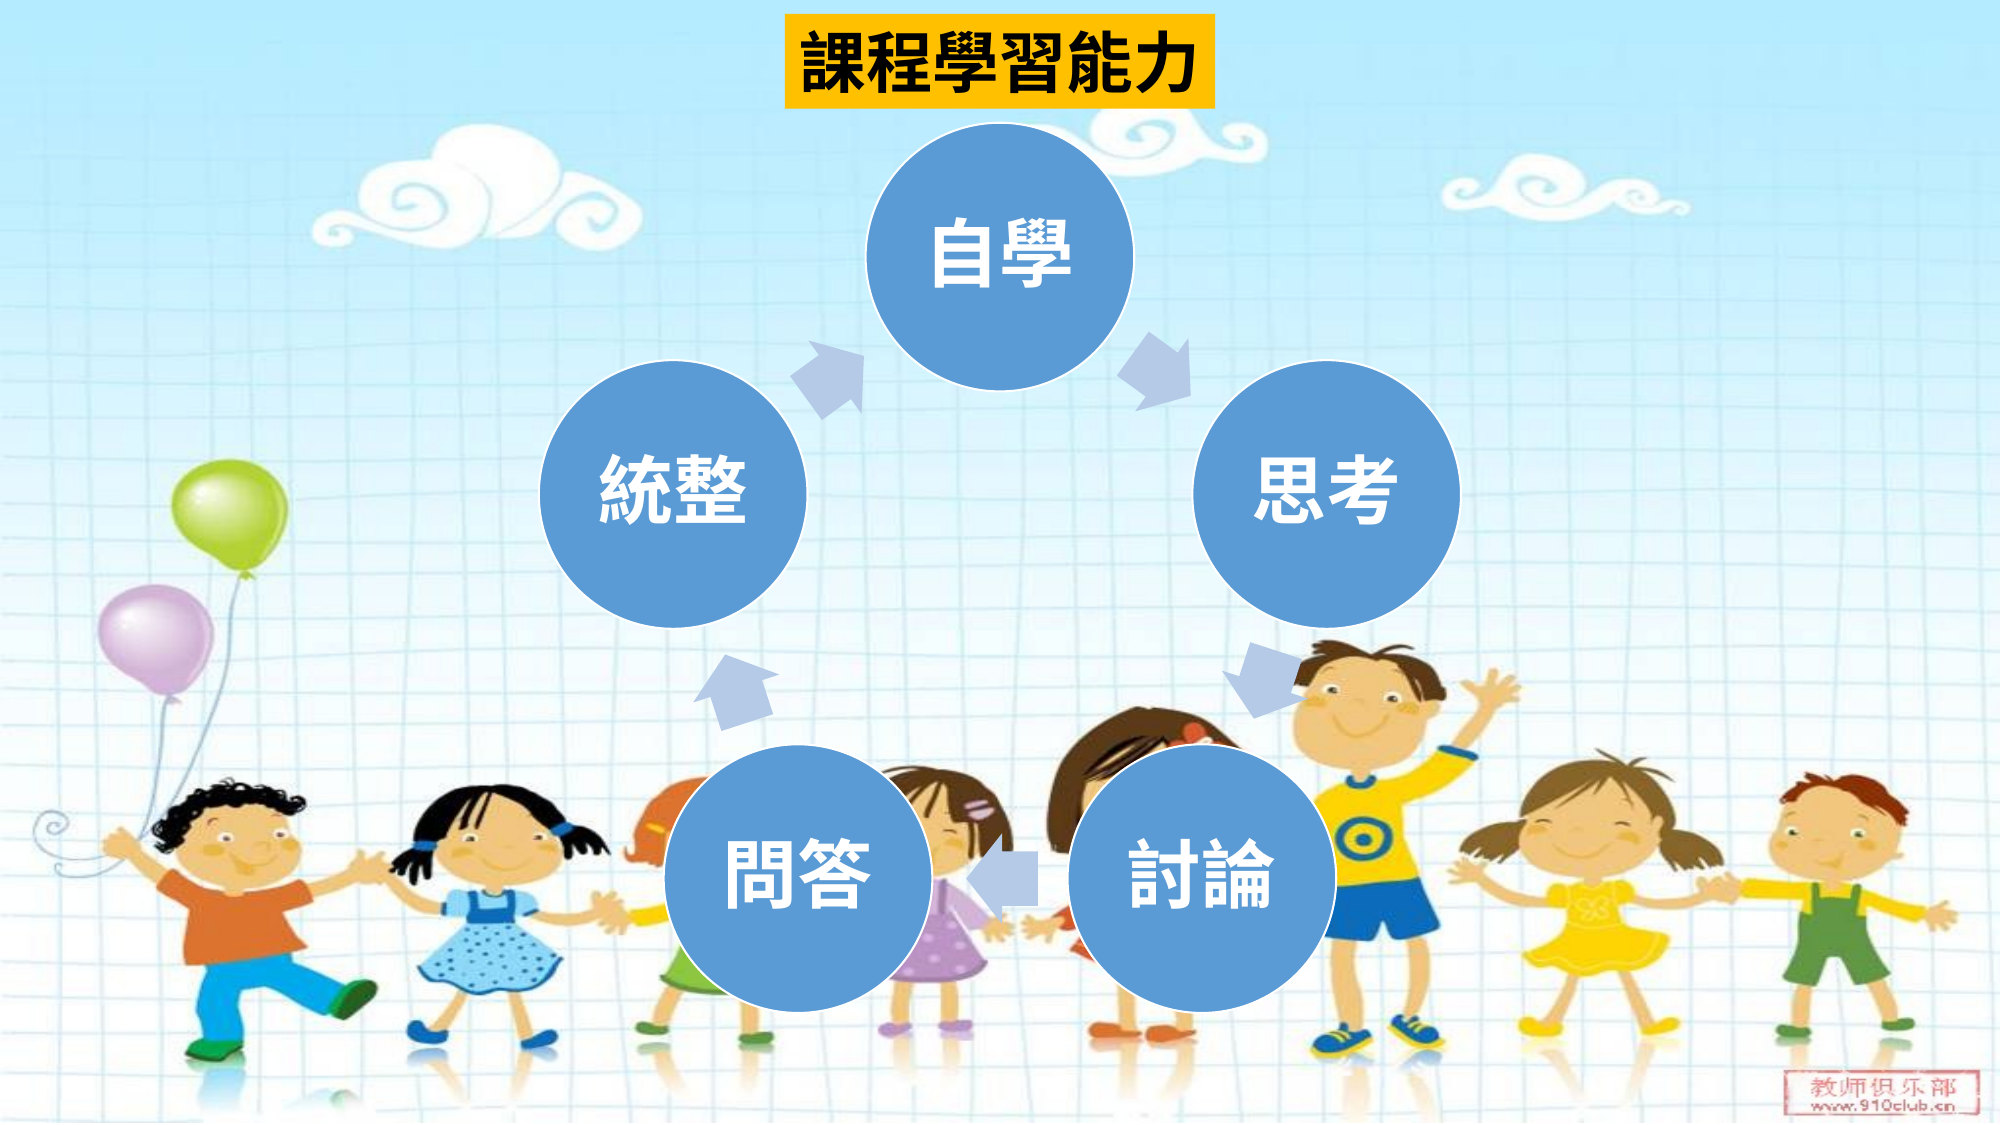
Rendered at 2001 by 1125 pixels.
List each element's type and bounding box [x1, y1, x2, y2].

picture [0, 0, 2000, 1123]
text_box [197, 122, 1803, 1014]
